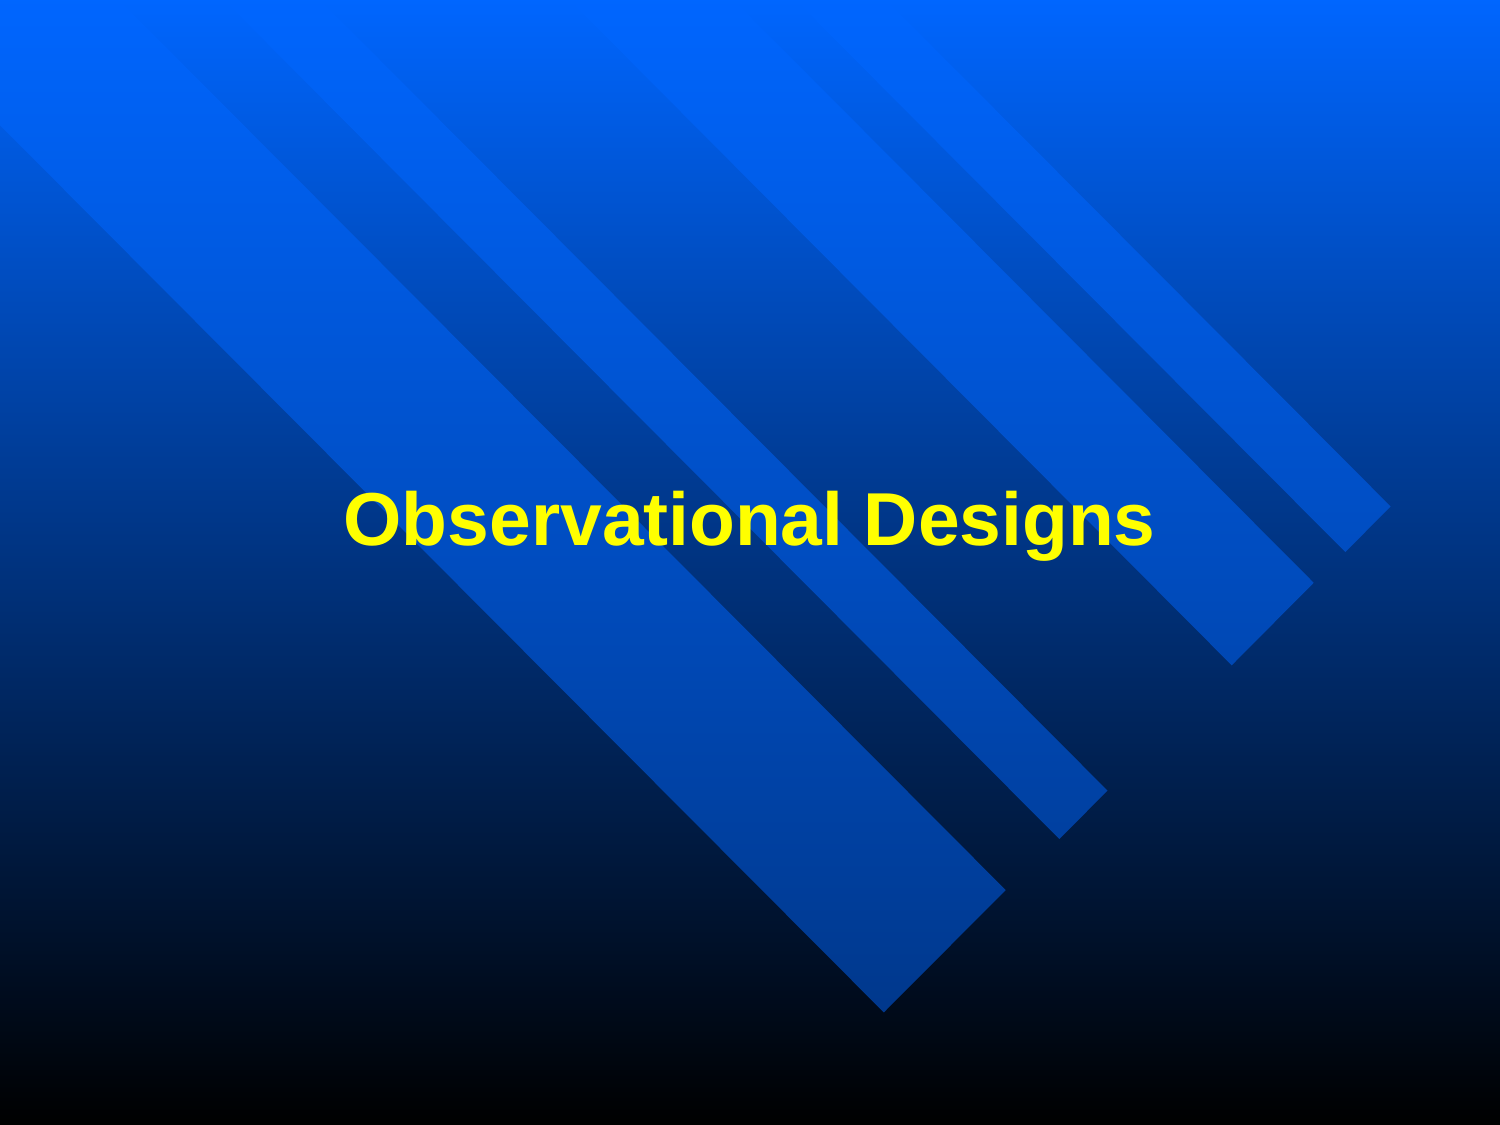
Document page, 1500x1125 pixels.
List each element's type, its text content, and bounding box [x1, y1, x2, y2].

subtitle Observational Designs [224, 462, 1276, 751]
